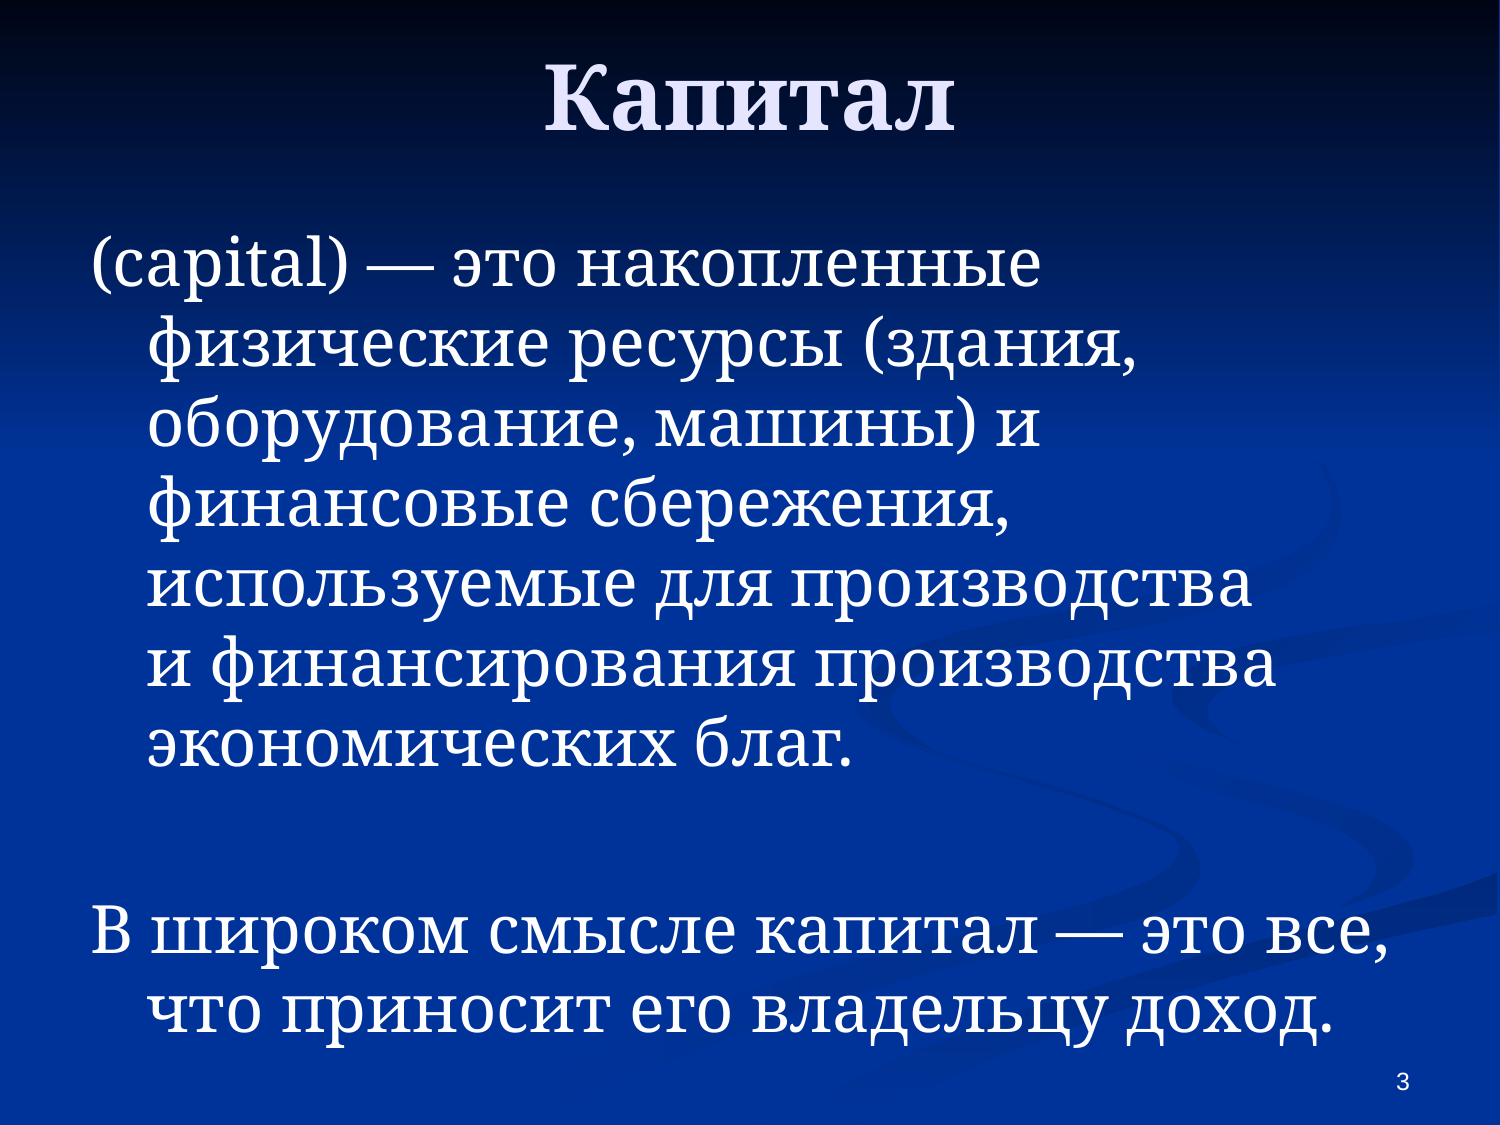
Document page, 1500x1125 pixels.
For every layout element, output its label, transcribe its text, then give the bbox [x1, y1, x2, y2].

list (capital) — это накопленные физические ресурсы (здания, оборудование, машины) и финансовые сбережения, используемые для производства и финансирования производства экономических благ. В широком смысле капитал — это все, что приносит его владельцу доход. [74, 212, 1426, 1051]
slide_number 3 [1074, 1074, 1426, 1104]
title Капитал [74, 0, 1426, 188]
